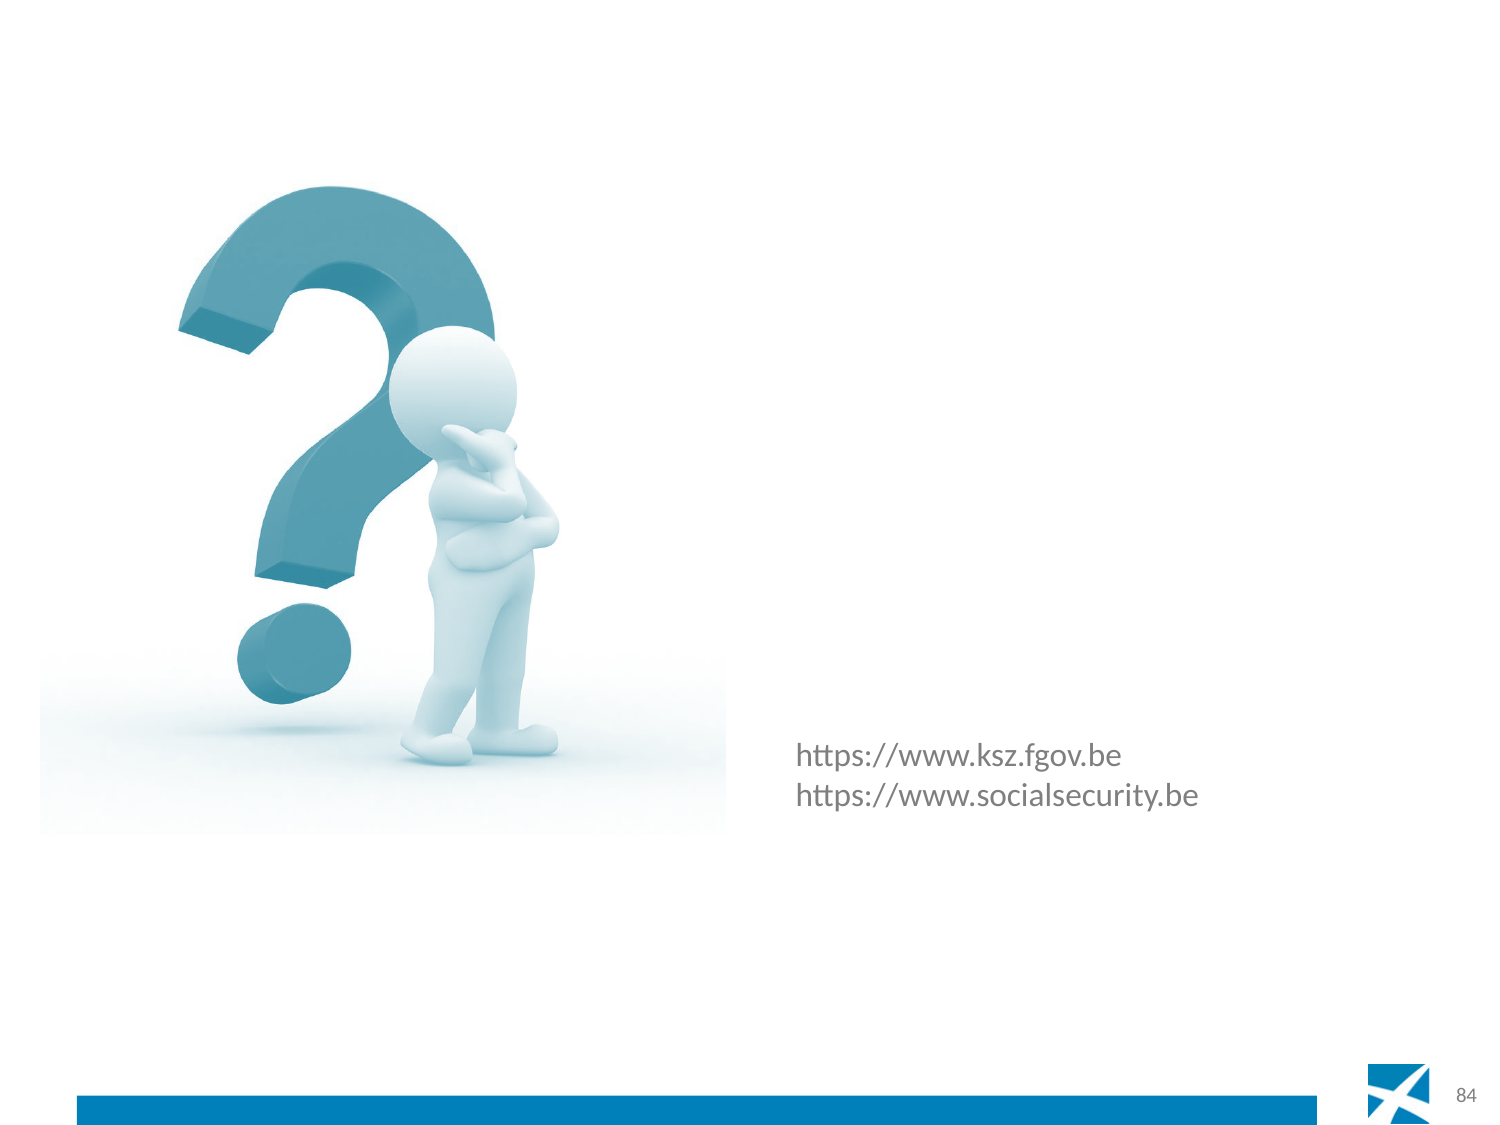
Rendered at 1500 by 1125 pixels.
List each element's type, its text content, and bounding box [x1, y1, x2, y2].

slide_number 84 [1368, 1064, 1492, 1125]
